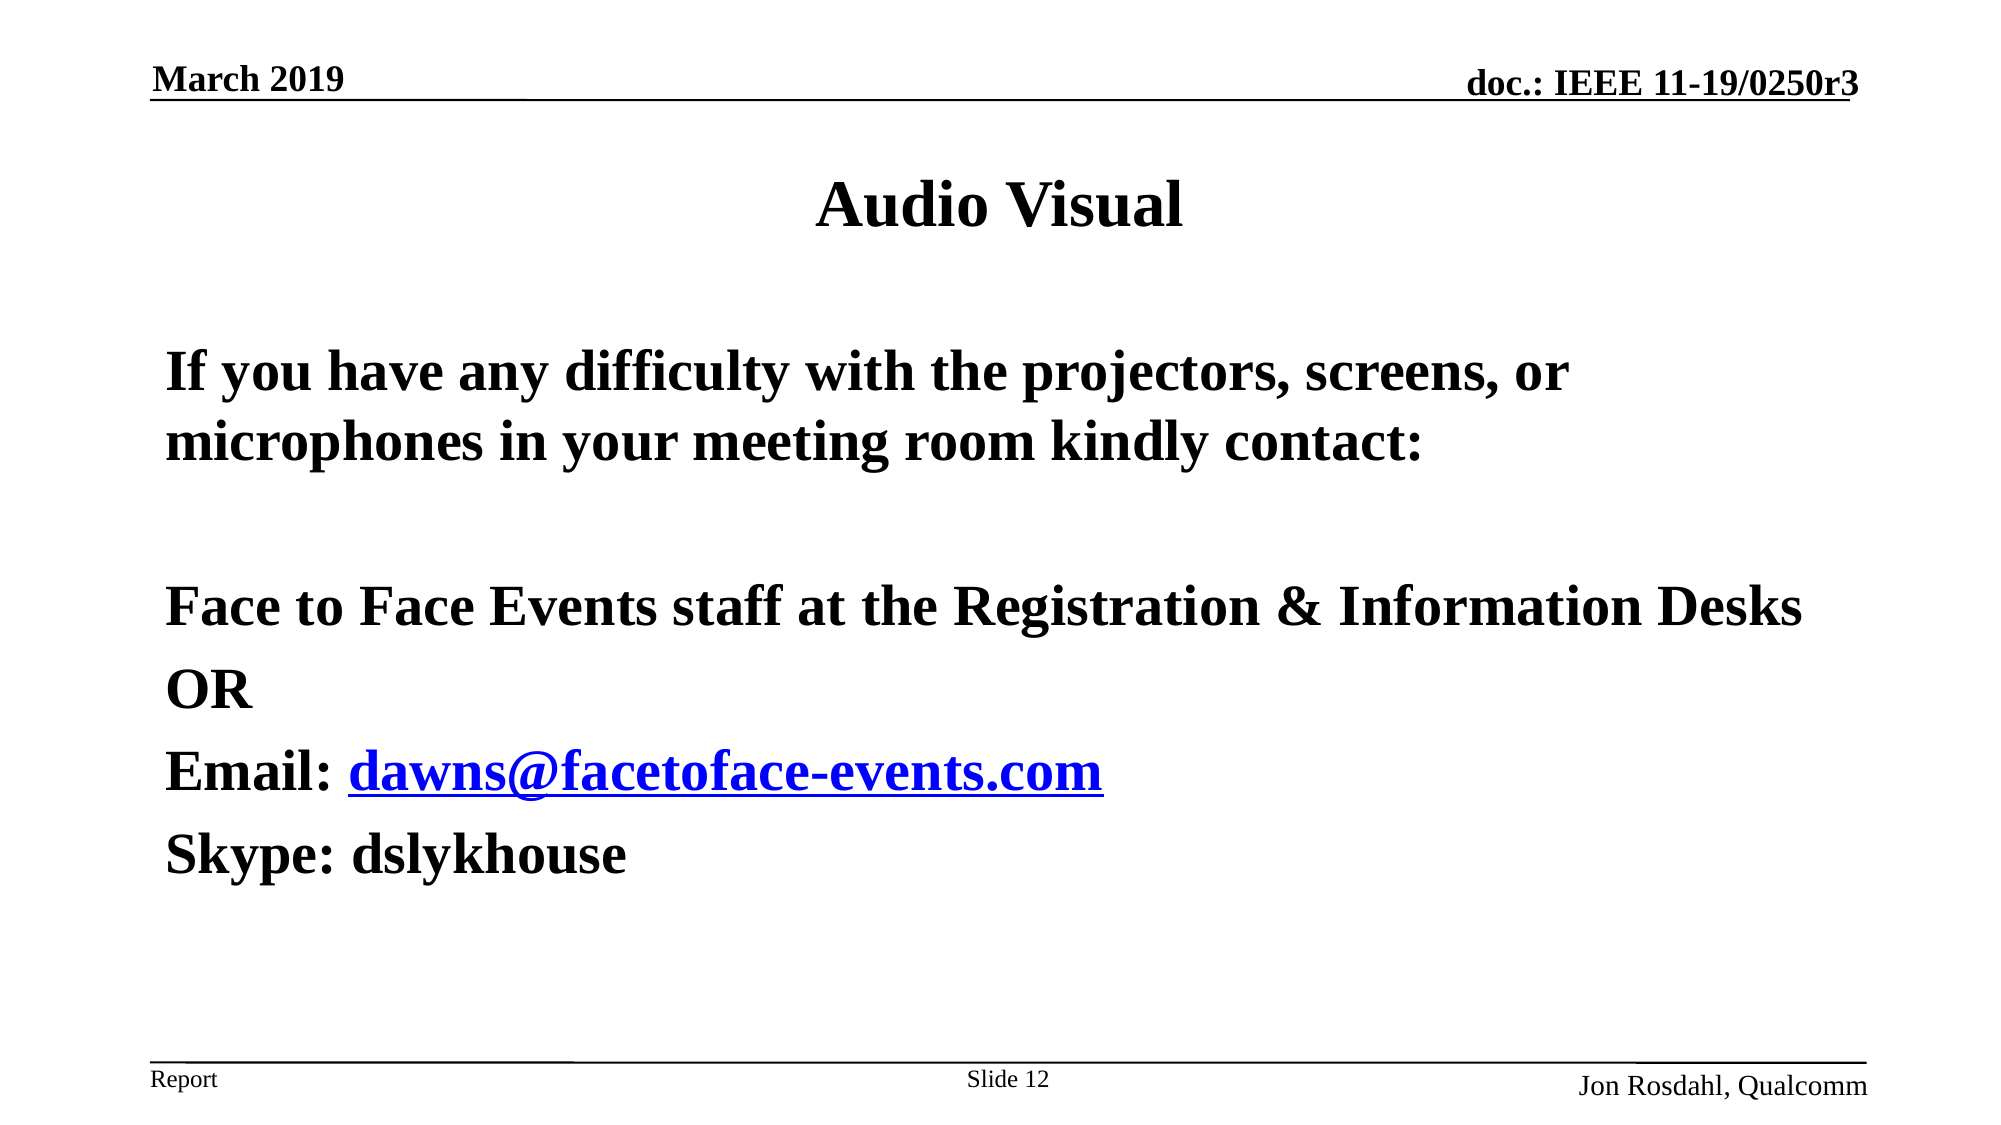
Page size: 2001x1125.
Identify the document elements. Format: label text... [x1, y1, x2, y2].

slide_number Slide 12 [950, 1061, 1067, 1123]
list If you have any difficulty with the projectors, screens, or microphones in your meeting room kindly contact: Face to Face Events staff at the Registration & Information Desks OR Email: dawns@facetoface-events.com Skype: dslykhouse [149, 324, 1850, 1000]
title Audio Visual [149, 112, 1850, 288]
footer Jon Rosdahl, Qualcomm [1531, 1066, 1869, 1108]
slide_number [152, 54, 563, 100]
